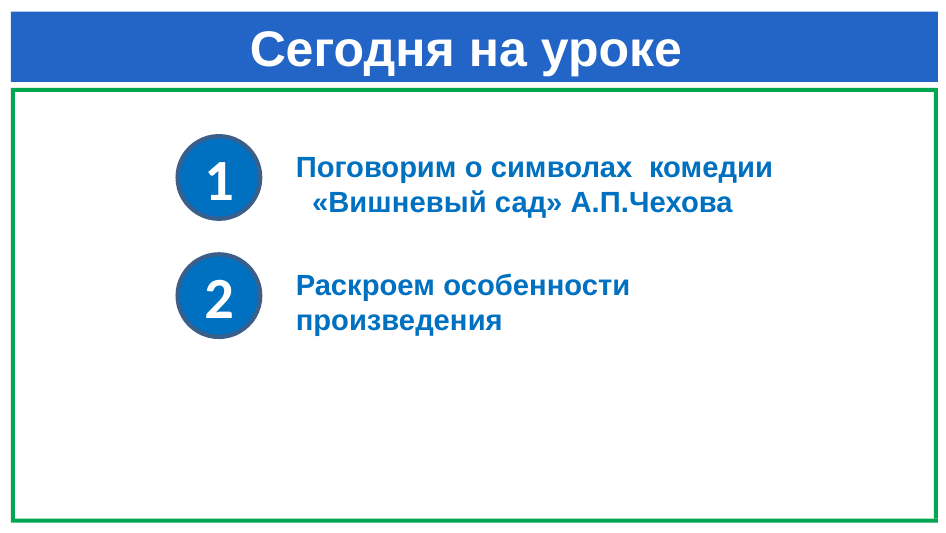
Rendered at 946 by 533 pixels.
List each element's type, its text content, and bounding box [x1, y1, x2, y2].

text_box 2 [175, 252, 263, 340]
list Поговорим о символах комедии «Вишневый сад» А.П.Чехова [295, 148, 781, 219]
title Сегодня на уроке [49, 16, 897, 78]
text_box 1 [175, 134, 263, 221]
text_box Раскроем особенности произведения [295, 266, 781, 337]
